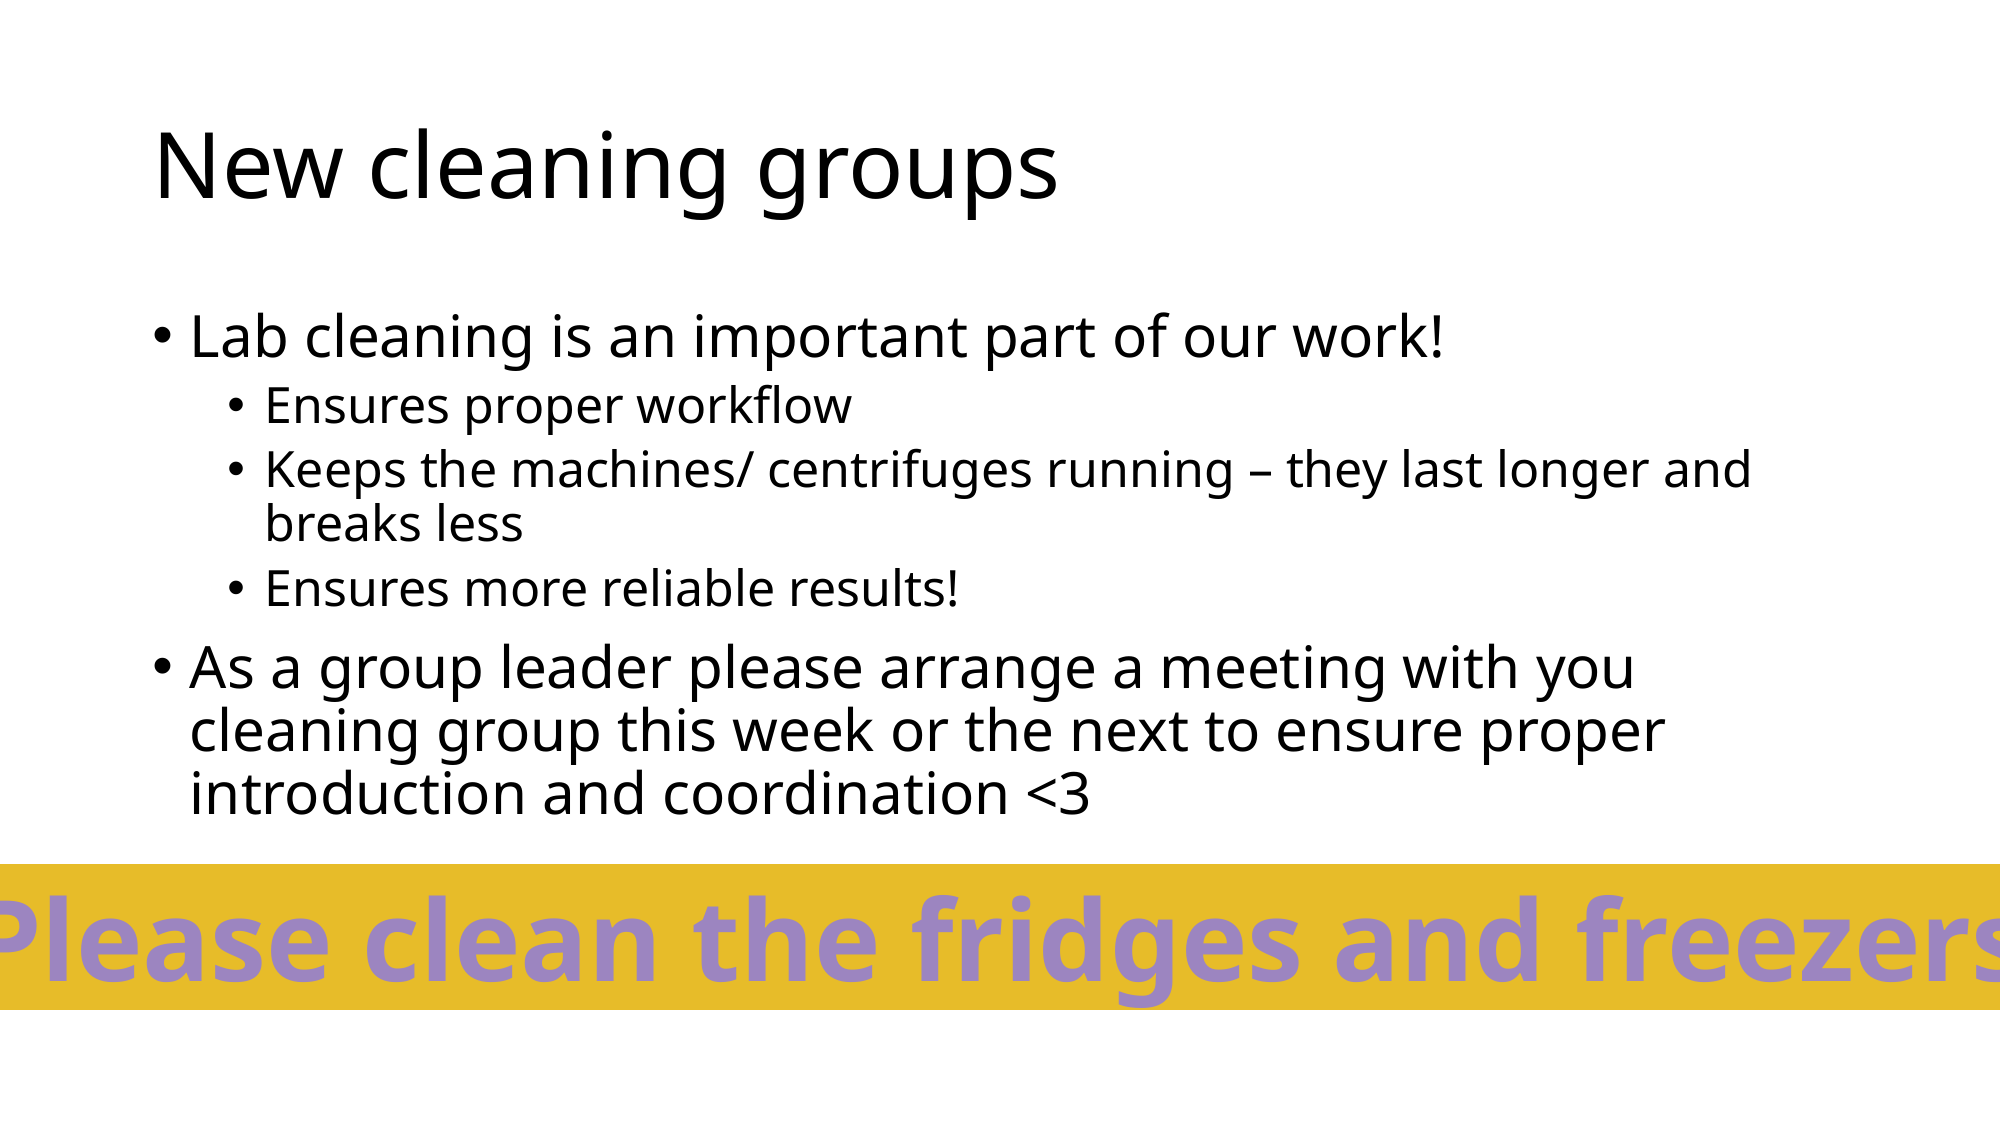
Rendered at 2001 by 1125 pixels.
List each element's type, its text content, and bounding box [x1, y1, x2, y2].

text_box Please clean the fridges and freezers [0, 860, 2000, 1014]
title New cleaning groups [137, 59, 1863, 278]
list Lab cleaning is an important part of our work! Ensures proper workflow Keeps the machines/ centrifuges running – they last longer and breaks less Ensures more reliable results! As a group leader please arrange a meeting with you cleaning group this week or the next to ensure proper introduction and coordination <3 [137, 299, 1863, 860]
